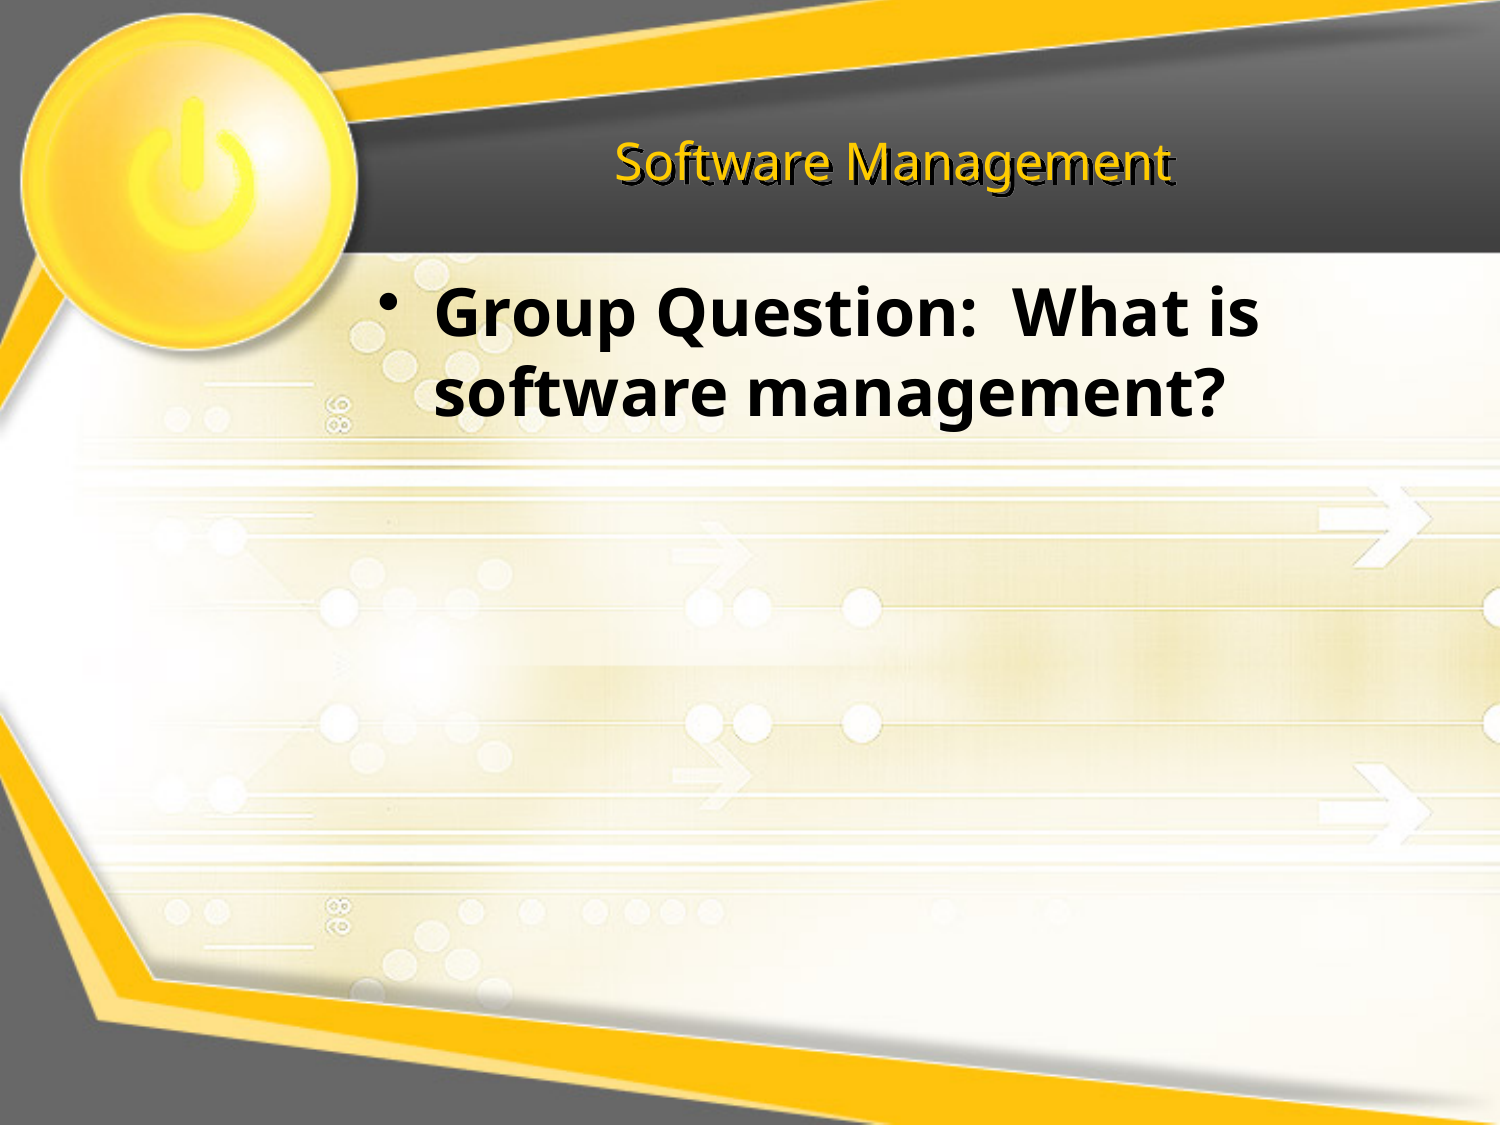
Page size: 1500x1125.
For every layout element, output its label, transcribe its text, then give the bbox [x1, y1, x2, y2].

list Group Question: What is software management? [362, 262, 1426, 1006]
title Software Management [362, 87, 1426, 233]
picture [0, 0, 1500, 1125]
